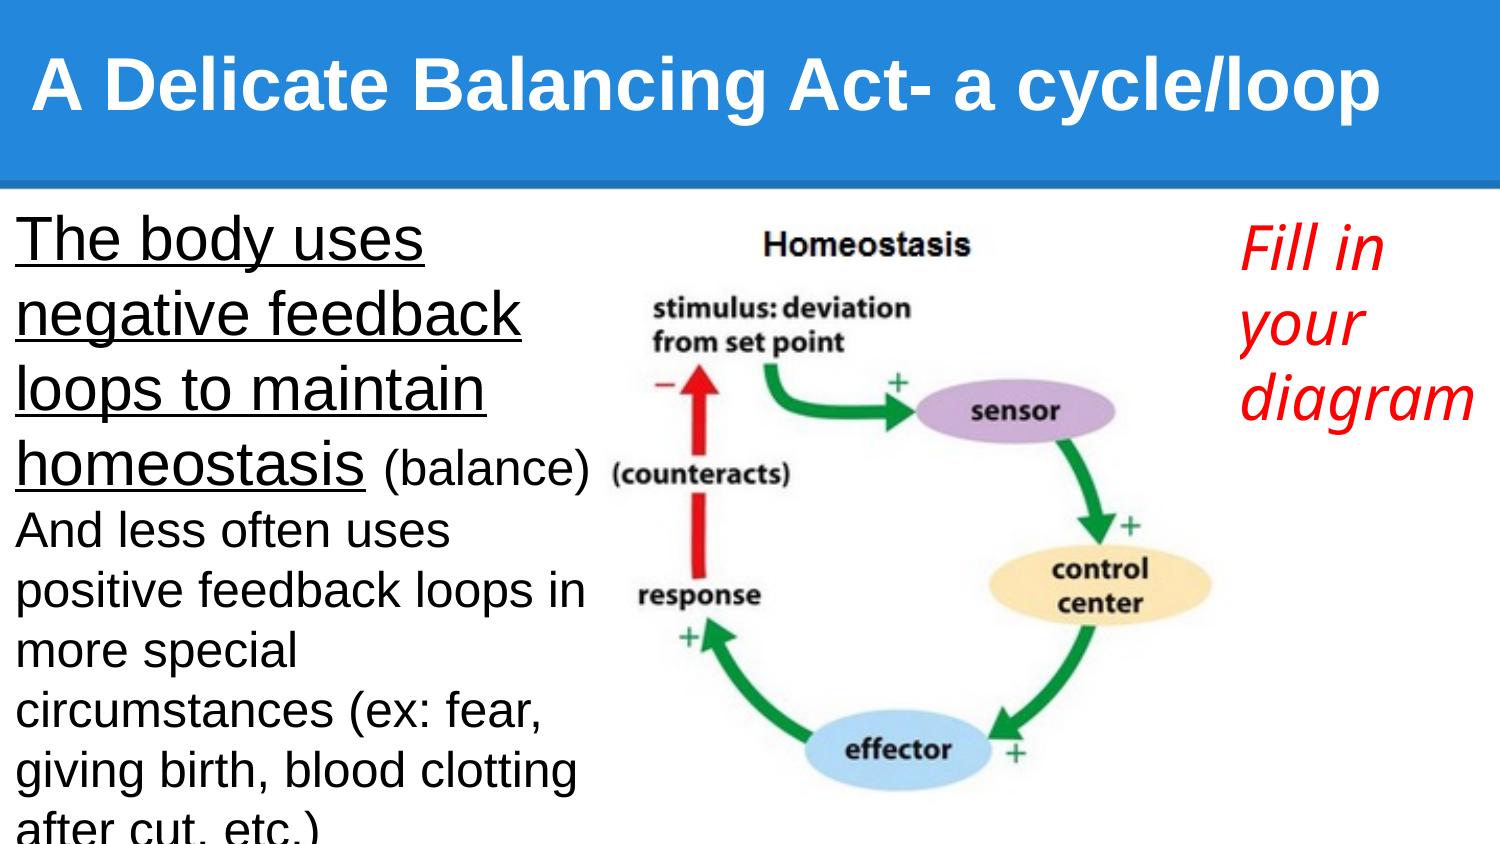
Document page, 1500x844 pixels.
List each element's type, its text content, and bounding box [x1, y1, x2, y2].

list Fill in your diagram [1240, 192, 1500, 805]
text_box The body uses negative feedback loops to maintain homeostasis (balance) And less often uses positive feedback loops in more special circumstances (ex: fear, giving birth, blood clotting after cut, etc.) [0, 182, 615, 773]
picture [594, 192, 1240, 805]
title A Delicate Balancing Act- a cycle/loop [15, 0, 1488, 141]
